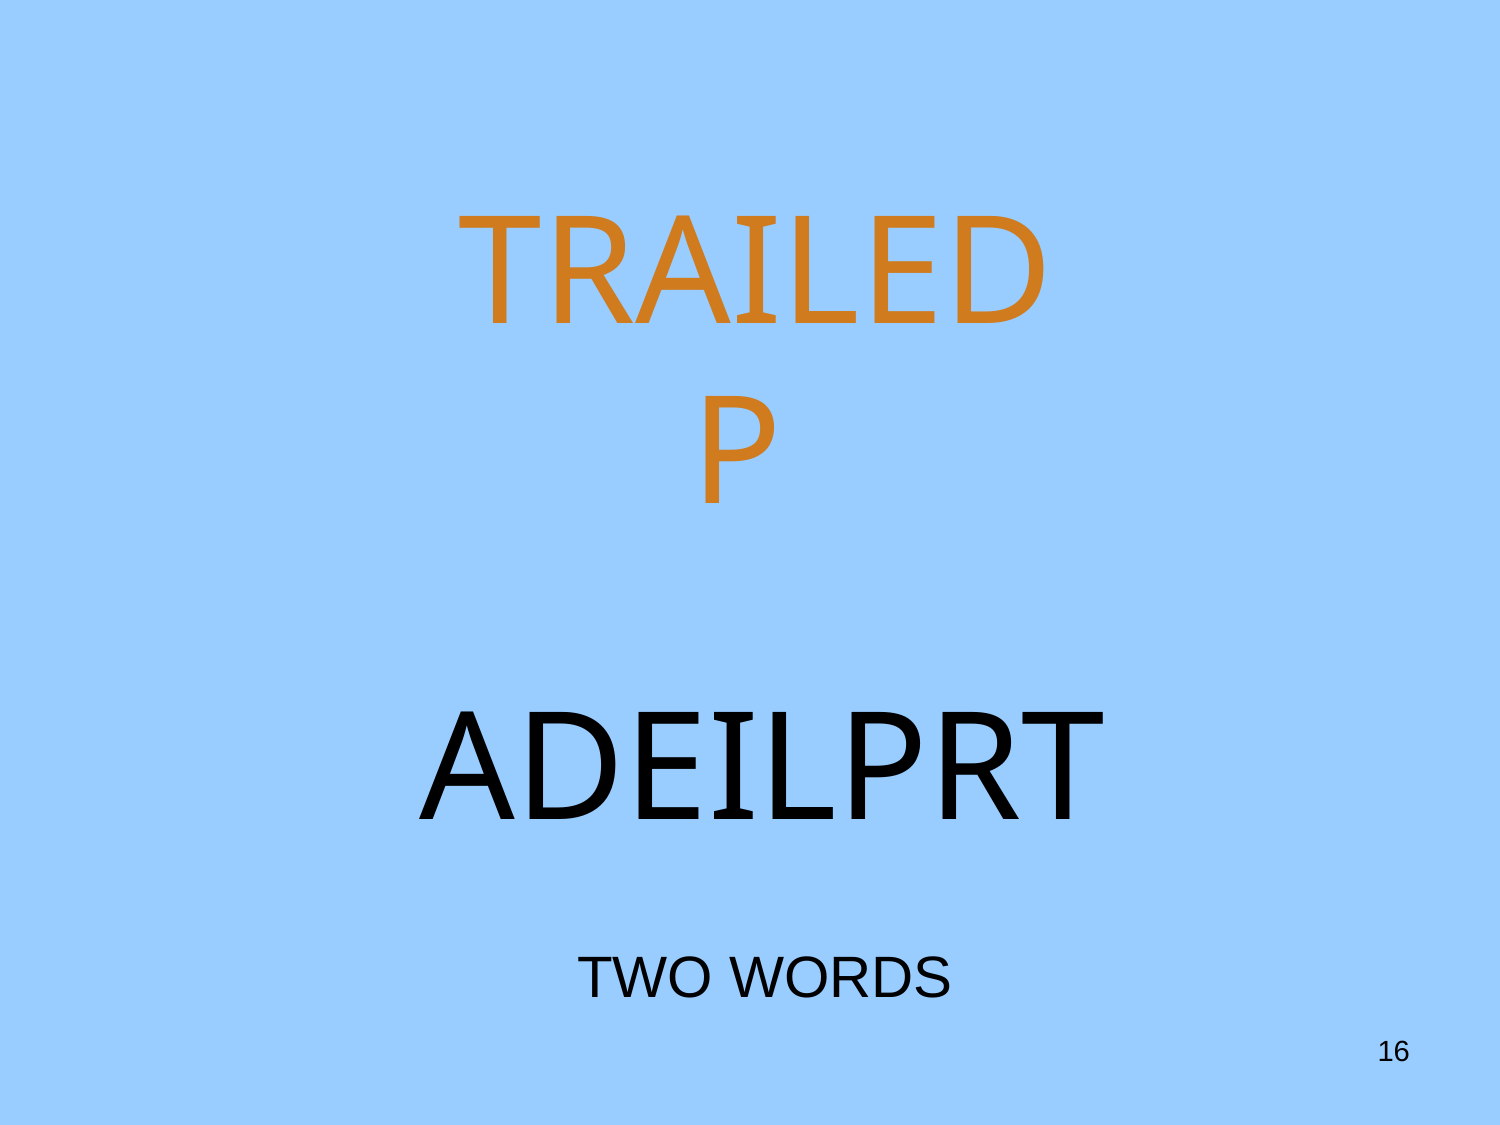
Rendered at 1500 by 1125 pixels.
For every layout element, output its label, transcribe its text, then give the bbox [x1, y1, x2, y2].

list ADEILPRT [12, 662, 1500, 1125]
title TRAILED P [12, 149, 1500, 662]
text_box TWO WORDS [562, 932, 1013, 1017]
